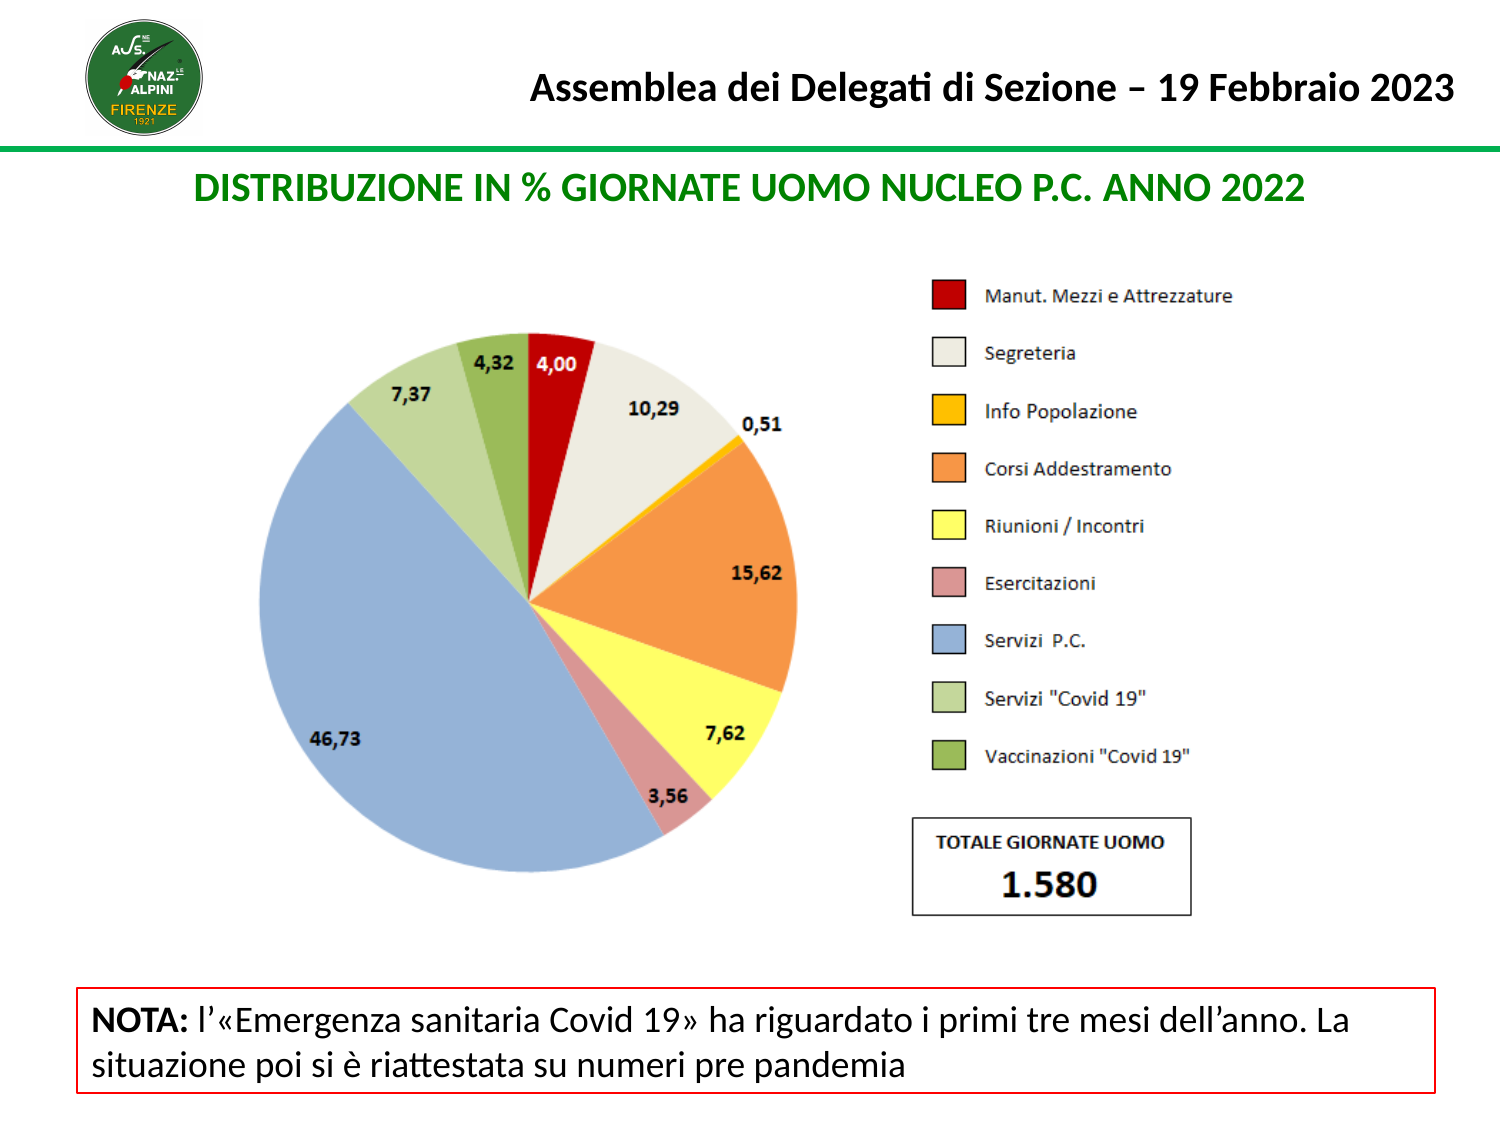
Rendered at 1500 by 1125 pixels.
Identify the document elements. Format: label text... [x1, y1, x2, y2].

picture [85, 18, 203, 137]
text_box NOTA: l’«Emergenza sanitaria Covid 19» ha riguardato i primi tre mesi dell’anno. La situazione poi si è riattestata su numeri pre pandemia [76, 987, 1436, 1093]
text_box DISTRIBUZIONE IN % GIORNATE UOMO NUCLEO P.C. ANNO 2022 [0, 154, 1500, 218]
picture [229, 254, 1249, 929]
title Assemblea dei Delegati di Sezione – 19 Febbraio 2023 [67, 7, 1471, 146]
